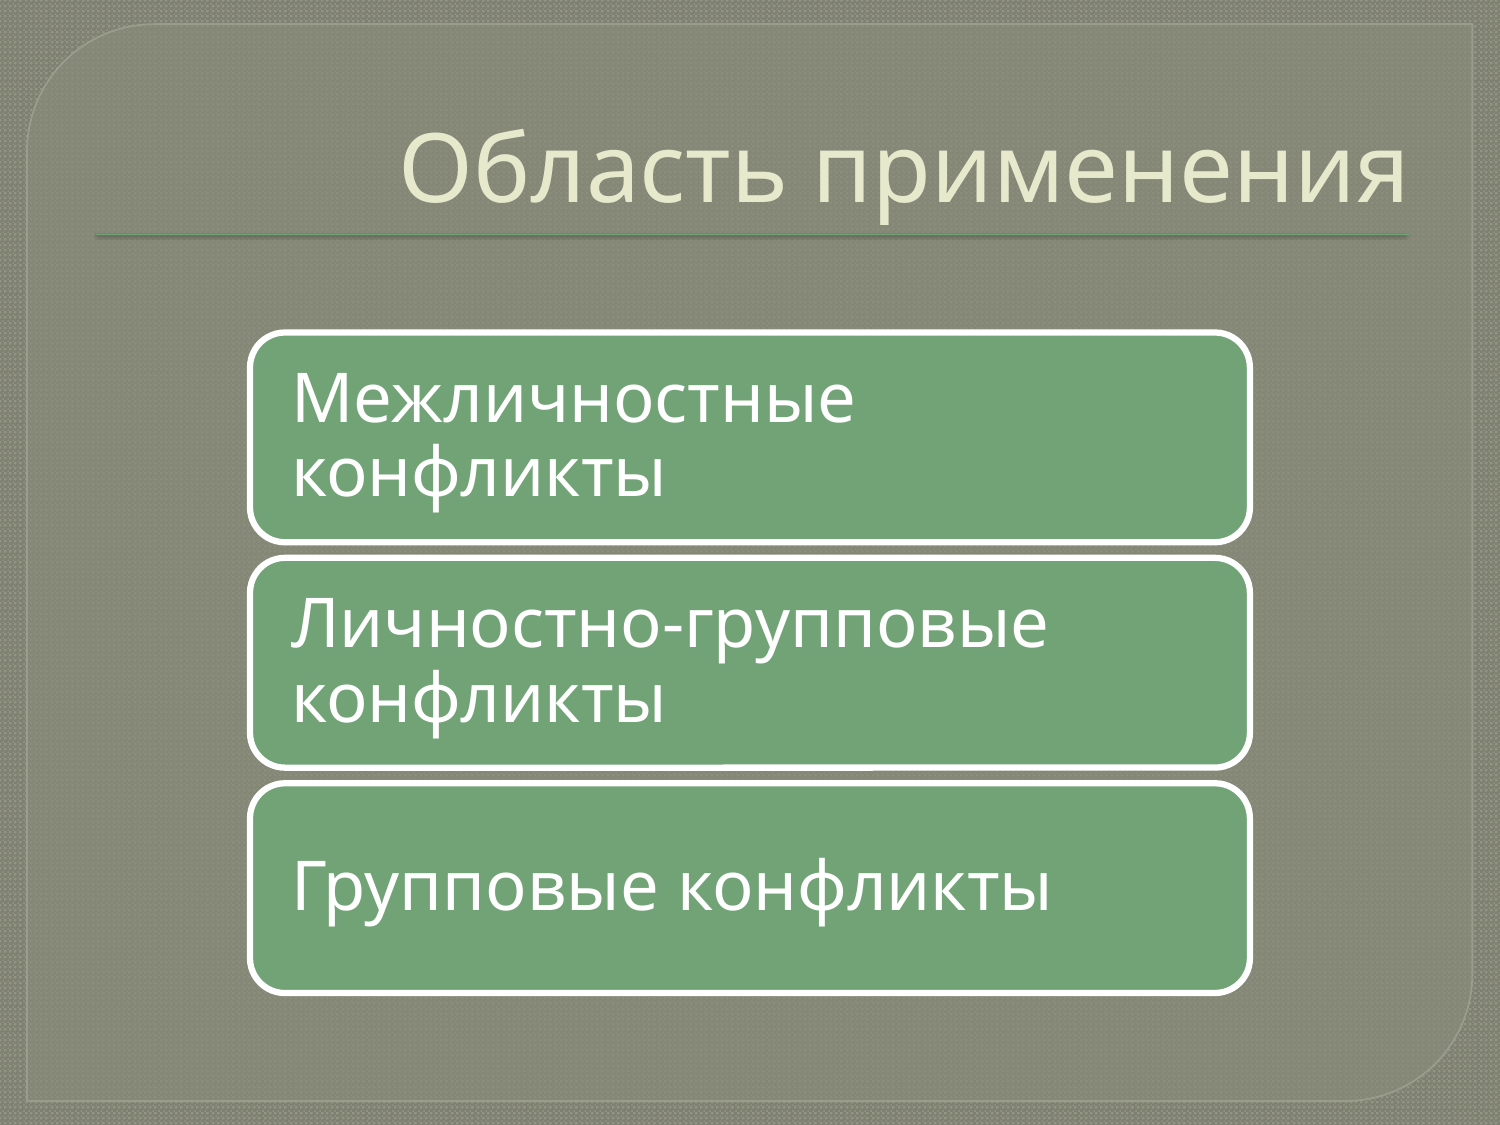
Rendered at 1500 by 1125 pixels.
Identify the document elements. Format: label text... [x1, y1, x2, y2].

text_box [249, 329, 1251, 997]
title Область применения [75, 41, 1425, 230]
